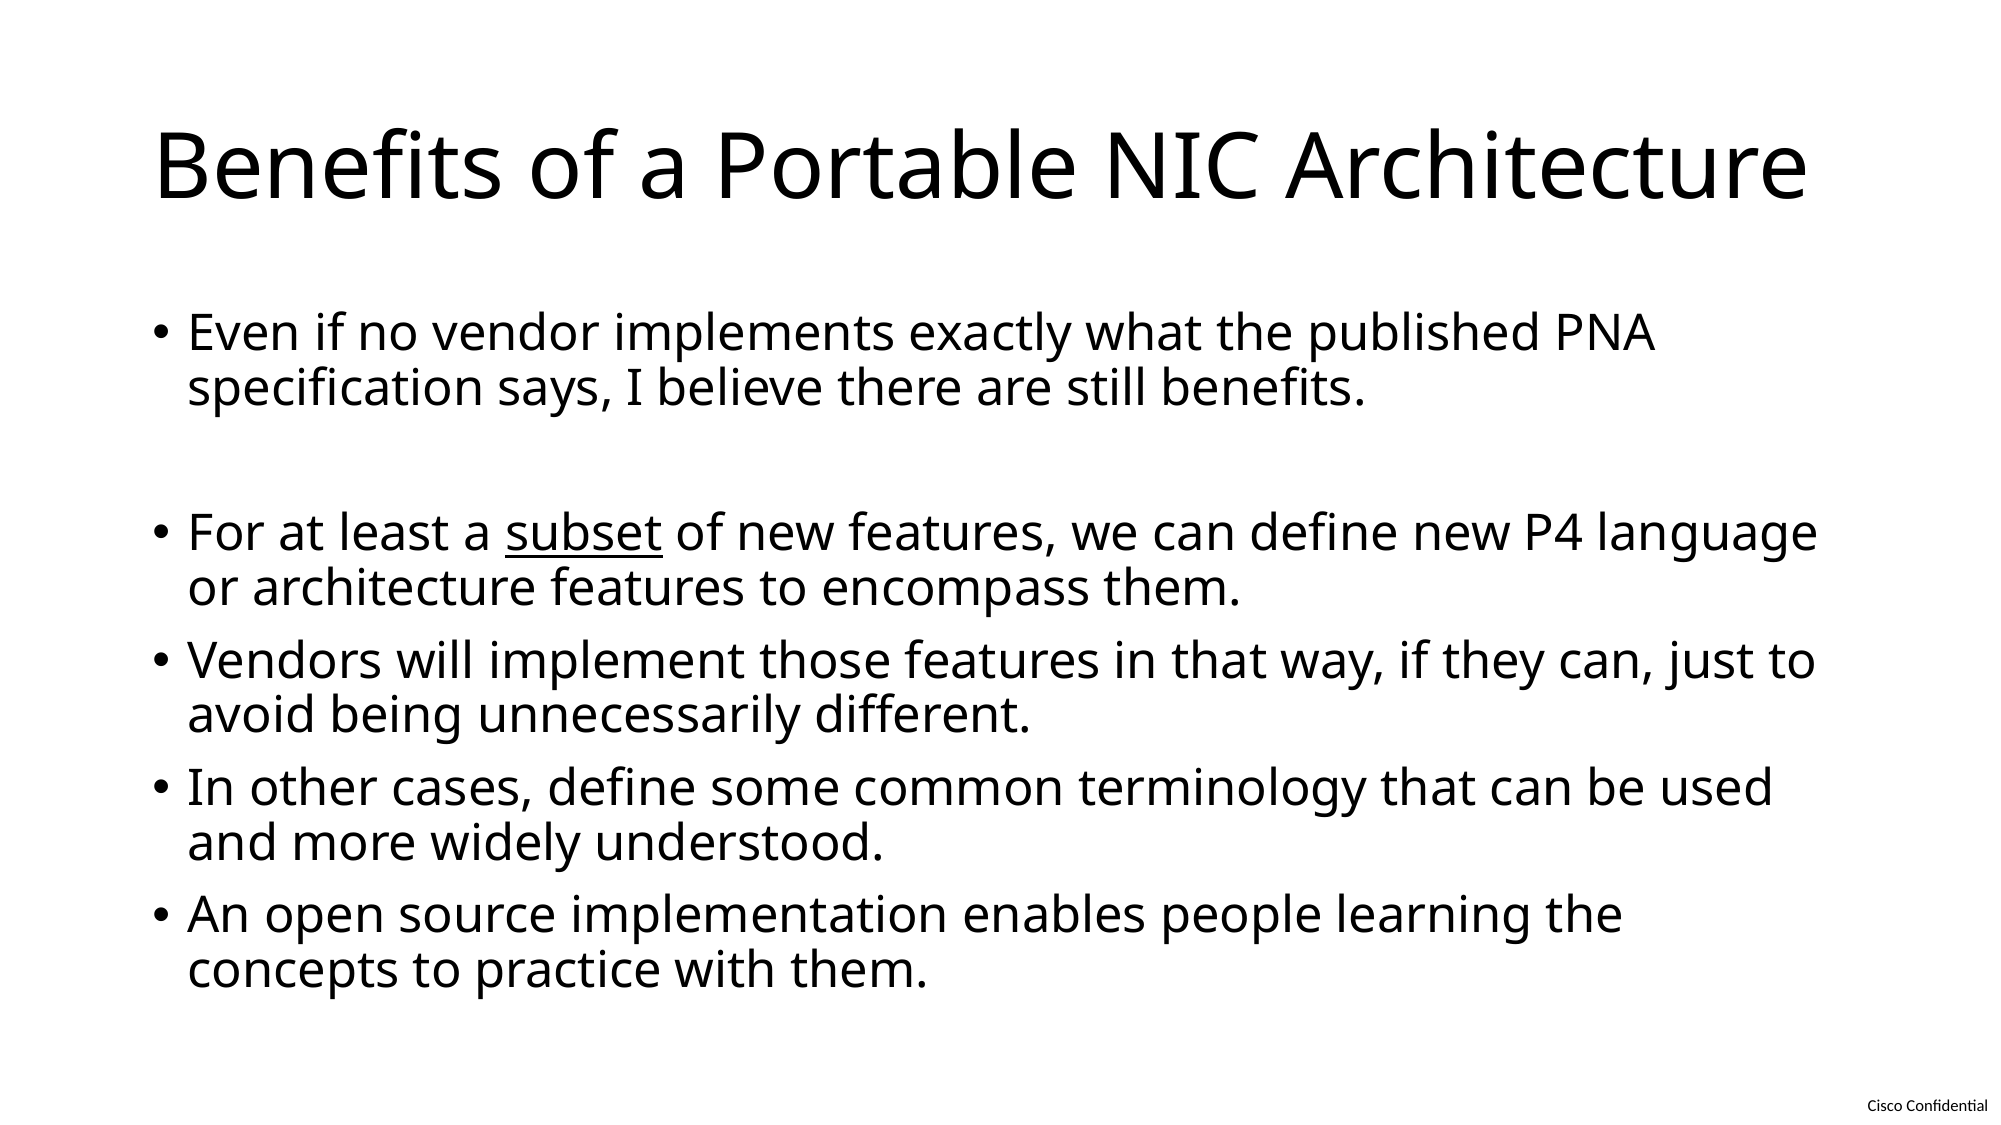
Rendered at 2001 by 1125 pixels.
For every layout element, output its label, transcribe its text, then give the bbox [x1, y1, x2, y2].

title Benefits of a Portable NIC Architecture [137, 59, 1863, 278]
list Even if no vendor implements exactly what the published PNA specification says, I believe there are still benefits. For at least a subset of new features, we can define new P4 language or architecture features to encompass them. Vendors will implement those features in that way, if they can, just to avoid being unnecessarily different. In other cases, define some common terminology that can be used and more widely understood. An open source implementation enables people learning the concepts to practice with them. [137, 299, 1863, 1014]
